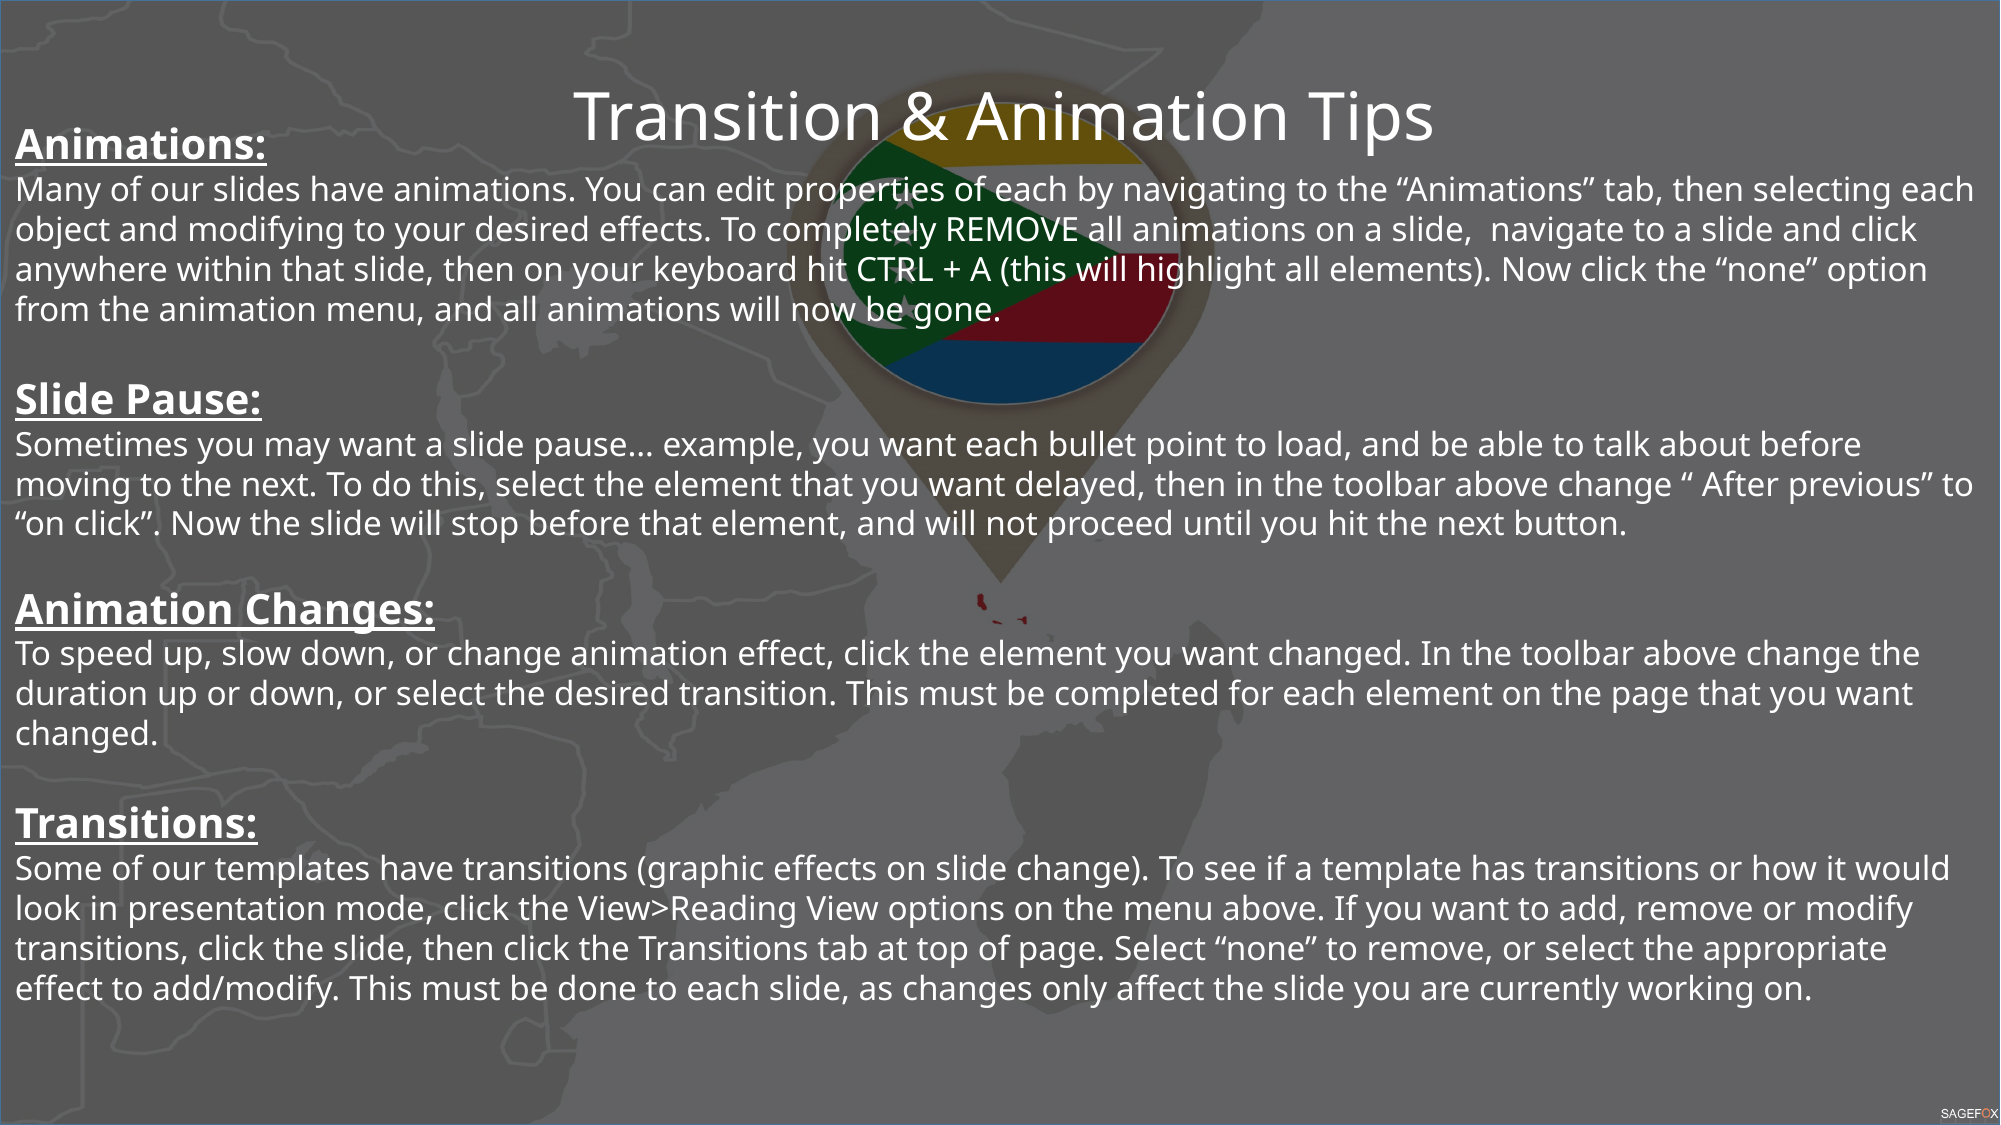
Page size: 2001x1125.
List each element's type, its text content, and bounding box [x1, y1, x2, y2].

title Transition & Animation Tips [477, 59, 1532, 177]
text_box Animations: Many of our slides have animations. You can edit properties of each by navigating to the “Animations” tab, then selecting each object and modifying to your desired effects. To completely REMOVE all animations on a slide, navigate to a slide and click anywhere within that slide, then on your keyboard hit CTRL + A (this will highlight all elements). Now click the “none” option from the animation menu, and all animations will now be gone. Slide Pause: Sometimes you may want a slide pause… example, you want each bullet point to load, and be able to talk about before moving to the next. To do this, select the element that you want delayed, then in the toolbar above change “ After previous” to “on click”. Now the slide will stop before that element, and will not proceed until you hit the next button. Animation Changes: To speed up, slow down, or change animation effect, click the element you want changed. In the toolbar above change the duration up or down, or select the desired transition. This must be completed for each element on the page that you want changed. Transitions: Some of our templates have transitions (graphic effects on slide change). To see if a template has transitions or how it would look in presentation mode, click the View>Reading View options on the menu above. If you want to add, remove or modify transitions, click the slide, then click the Transitions tab at top of page. Select “none” to remove, or select the appropriate effect to add/modify. This must be done to each slide, as changes only affect the slide you are currently working on. [0, 0, 2000, 1125]
